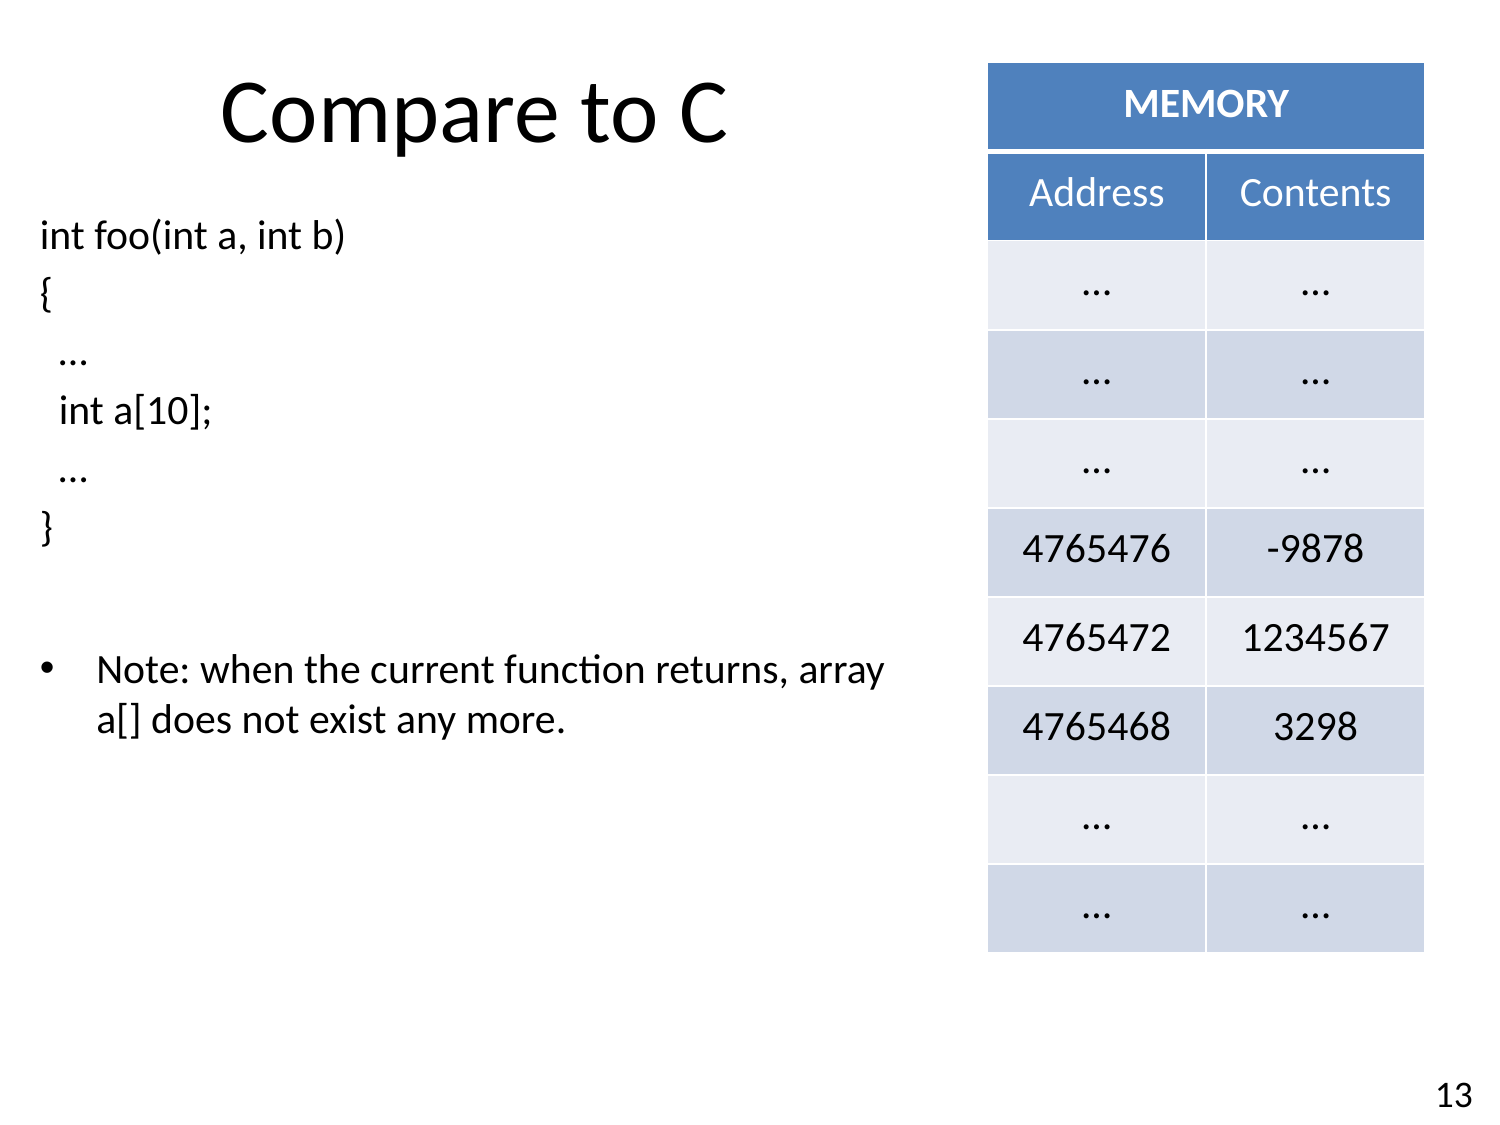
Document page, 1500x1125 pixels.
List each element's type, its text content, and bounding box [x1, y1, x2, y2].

slide_number 13 [1137, 1062, 1488, 1123]
list int foo(int a, int b) { … int a[10]; … } Note: when the current function returns, array a[] does not exist any more. [24, 200, 950, 1025]
table_cell 4765476 [988, 509, 1205, 596]
table_cell Contents [1207, 154, 1424, 240]
table_cell Address [988, 154, 1205, 240]
table_cell … [1207, 776, 1424, 863]
table_cell … [988, 331, 1205, 418]
table_cell 4765468 [988, 687, 1205, 774]
table_cell … [988, 865, 1205, 952]
table_cell 4765472 [988, 598, 1205, 685]
table_cell … [1207, 241, 1424, 329]
table_cell … [988, 776, 1205, 863]
table_cell -9878 [1207, 509, 1424, 596]
table_cell … [988, 420, 1205, 507]
table_cell 1234567 [1207, 598, 1424, 685]
table_cell … [1207, 420, 1424, 507]
table_cell … [988, 241, 1205, 329]
title Compare to C [75, 12, 875, 200]
table_cell … [1207, 331, 1424, 418]
table_header MEMORY [988, 63, 1424, 149]
table_cell 3298 [1207, 687, 1424, 774]
table_cell … [1207, 865, 1424, 952]
